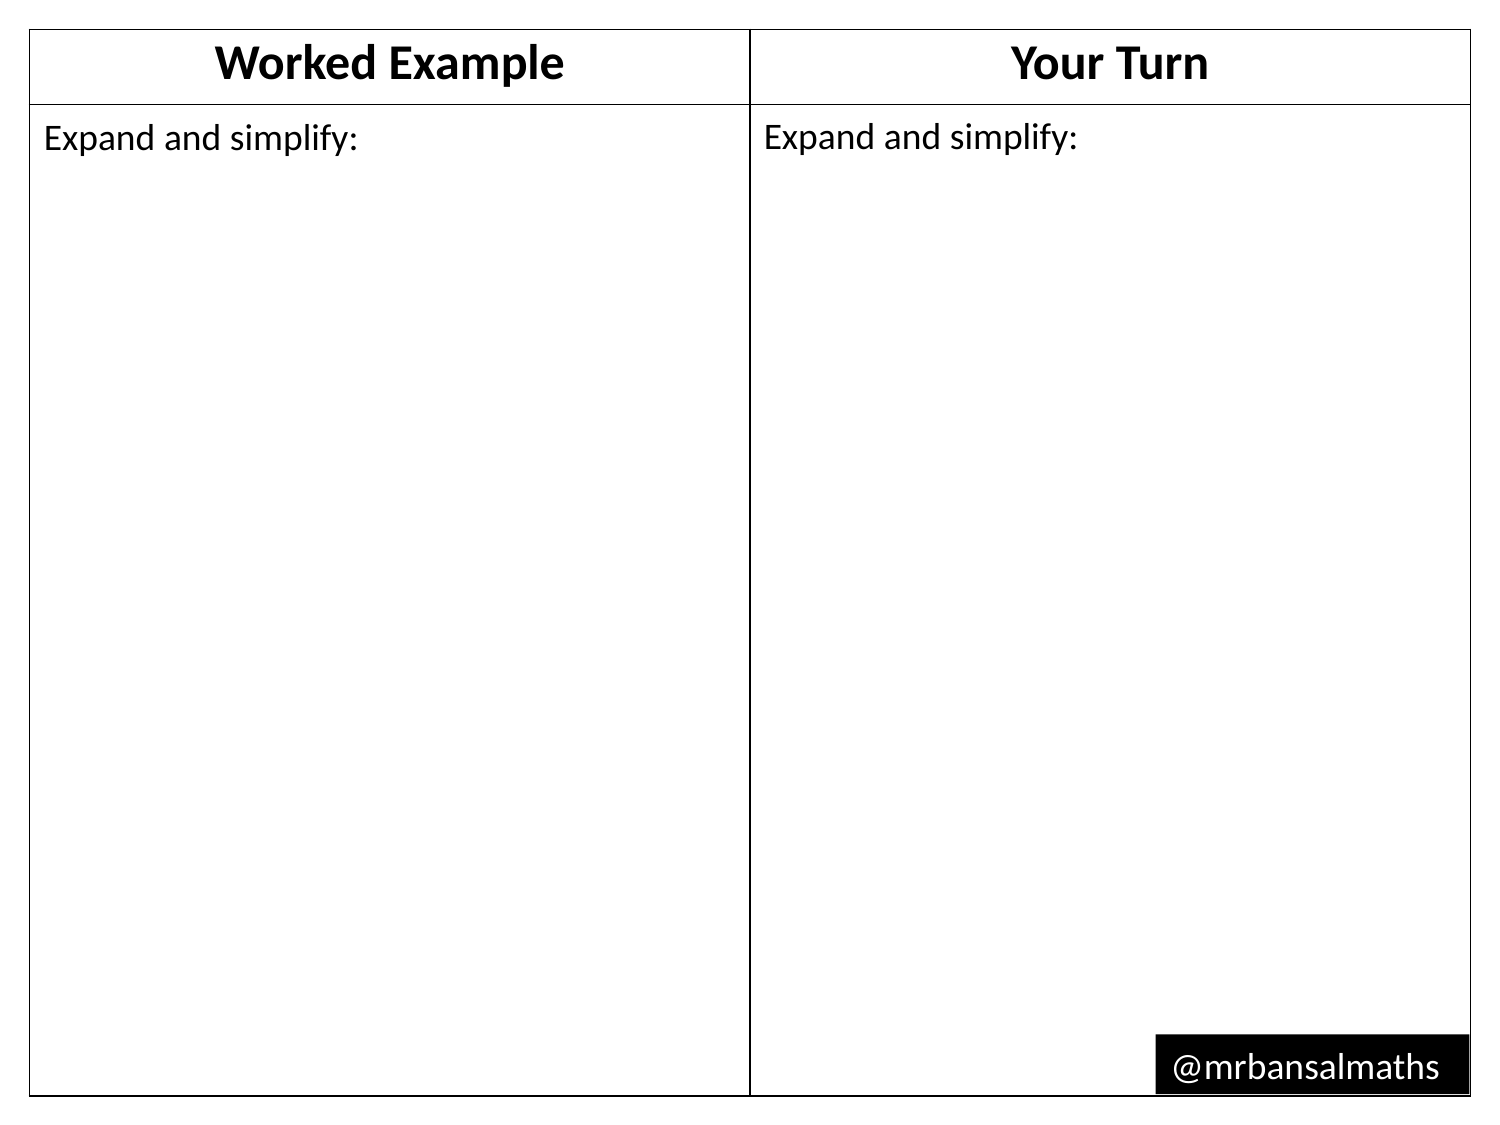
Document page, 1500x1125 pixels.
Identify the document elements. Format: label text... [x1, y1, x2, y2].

table_cell [751, 105, 1470, 1095]
table_header Worked Example [30, 30, 749, 104]
text_box @mrbansalmaths [1155, 1034, 1470, 1095]
table_cell [30, 105, 749, 1095]
table_header Your Turn [751, 30, 1470, 104]
